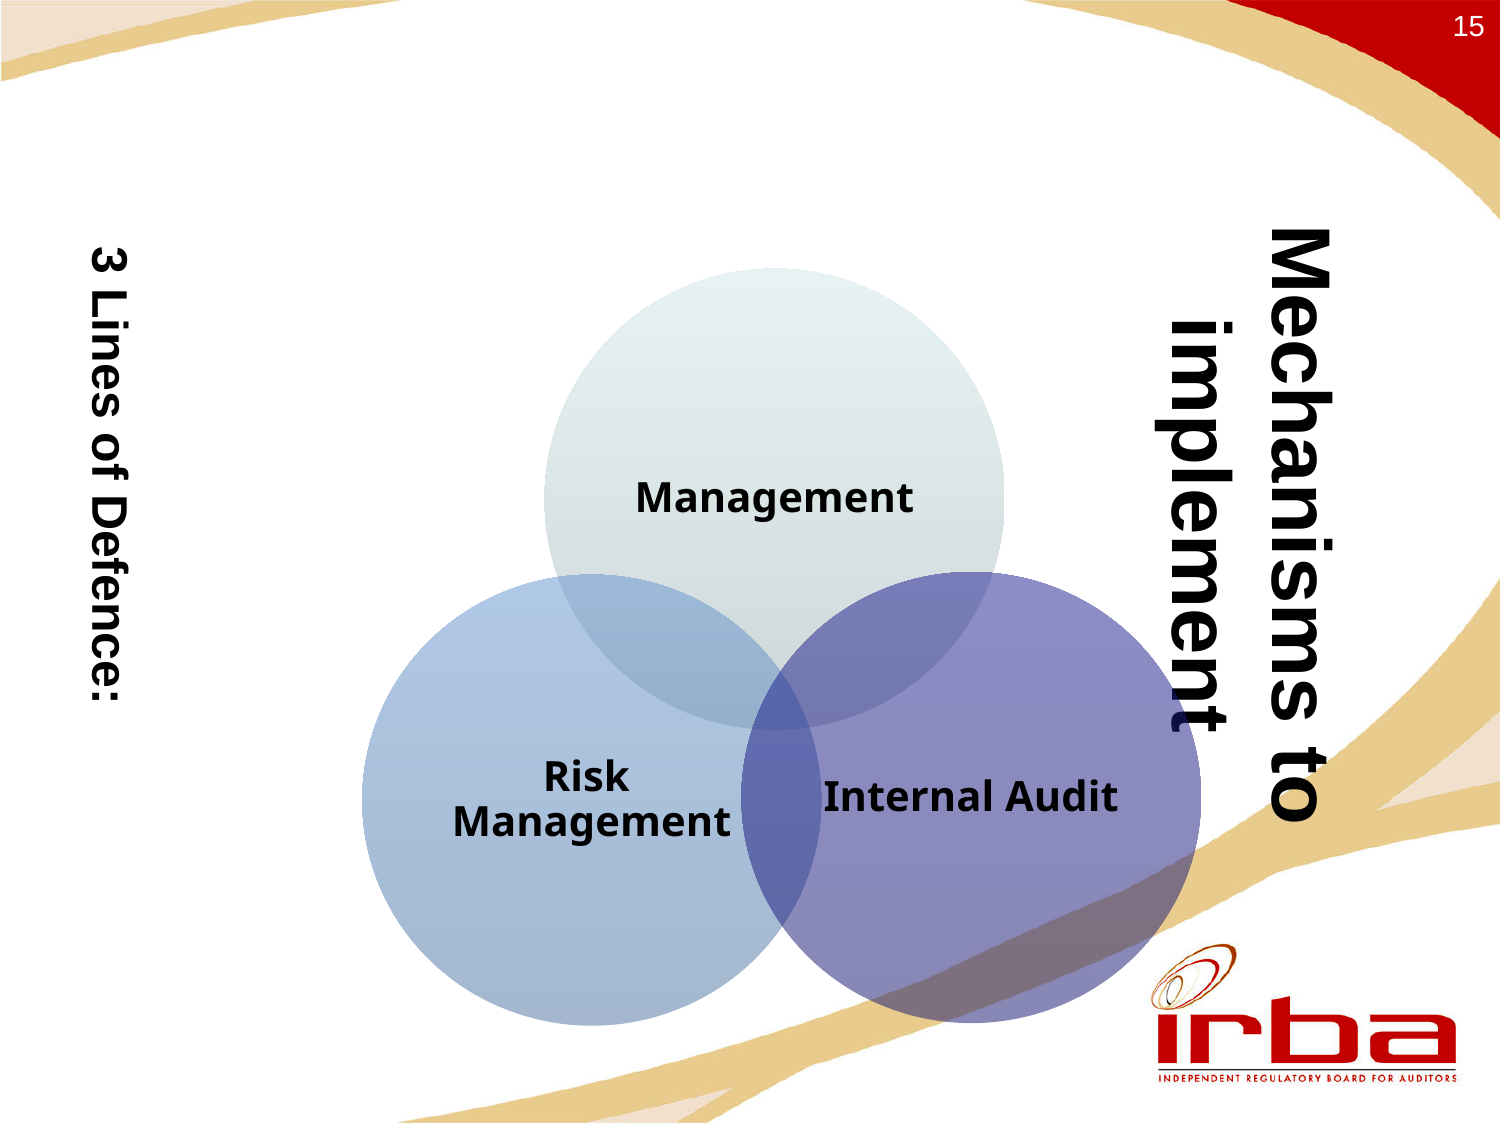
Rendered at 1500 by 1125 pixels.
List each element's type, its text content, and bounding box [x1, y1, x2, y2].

list 3 Lines of Defence: [75, 231, 1425, 1005]
slide_number 15 [1359, 0, 1500, 79]
title Mechanisms to implement [1087, 44, 1426, 1006]
picture [0, 0, 1500, 1125]
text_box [29, 270, 1380, 1024]
